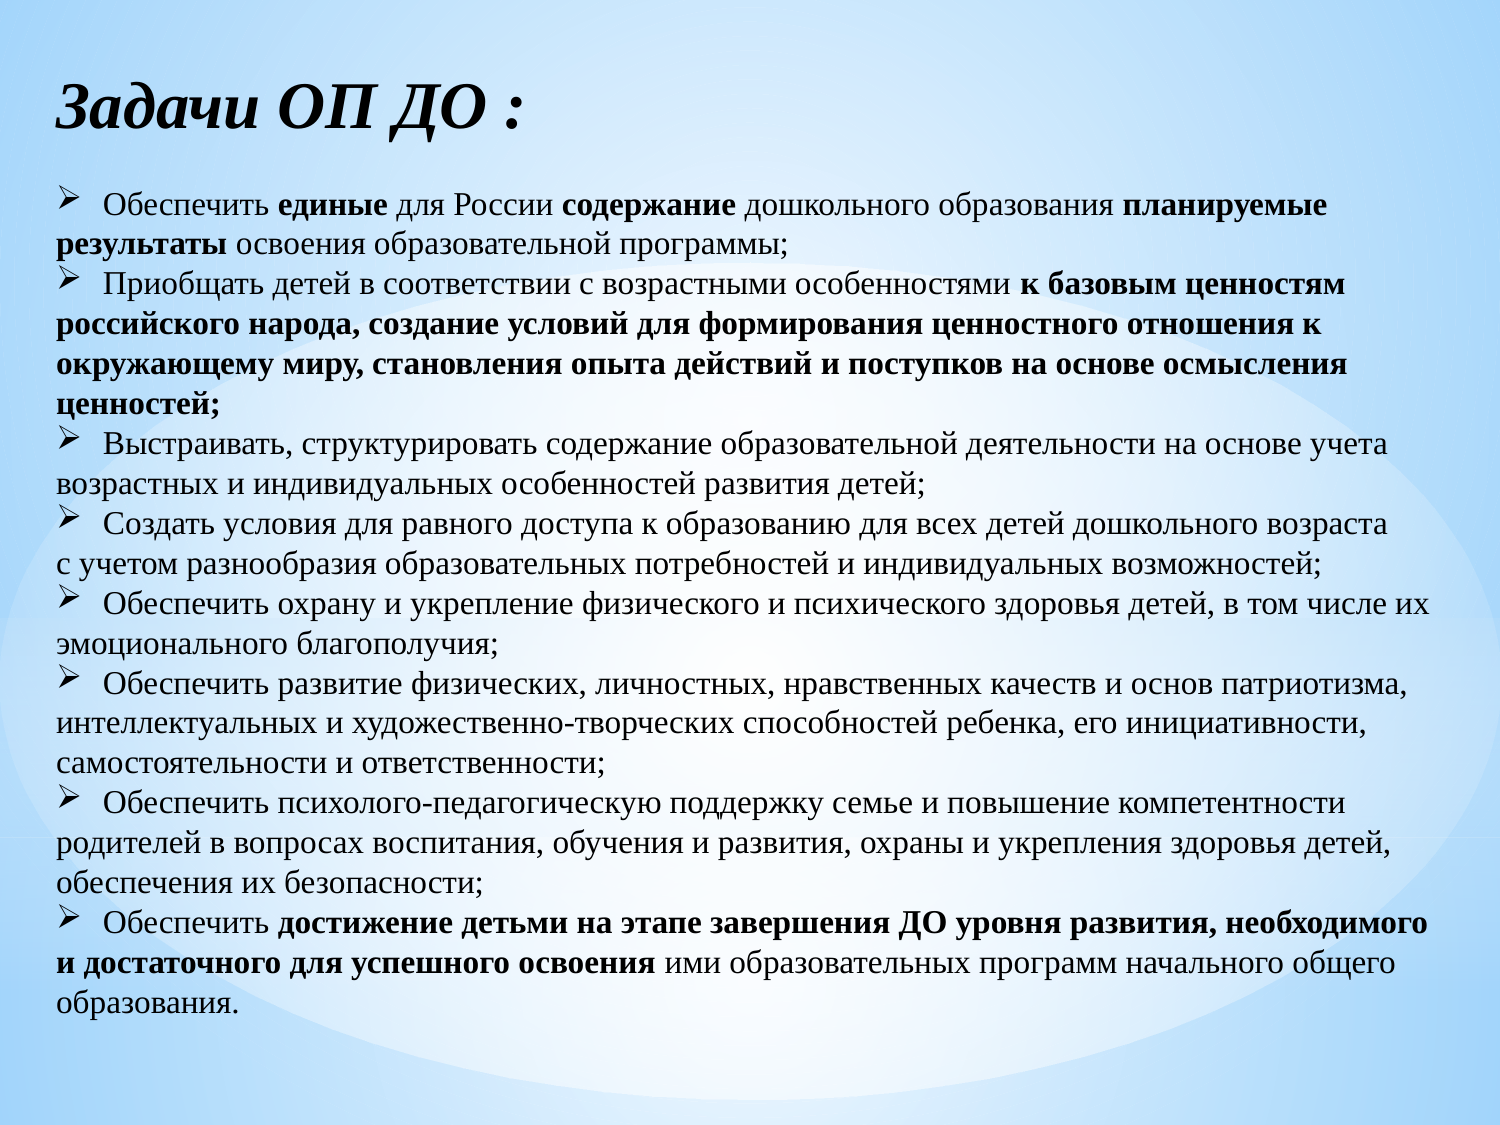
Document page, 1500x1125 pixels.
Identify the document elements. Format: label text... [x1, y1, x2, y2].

text_box Задачи ОП ДО : Обеспечить единые для России содержание дошкольного образования планируемые результаты освоения образовательной программы; Приобщать детей в соответствии с возрастными особенностями к базовым ценностям российского народа, создание условий для формирования ценностного отношения к окружающему миру, становления опыта действий и поступков на основе осмысления ценностей; Выстраивать, структурировать содержание образовательной деятельности на основе учета возрастных и индивидуальных особенностей развития детей; Создать условия для равного доступа к образованию для всех детей дошкольного возраста с учетом разнообразия образовательных потребностей и индивидуальных возможностей; Обеспечить охрану и укрепление физического и психического здоровья детей, в том числе их эмоционального благополучия; Обеспечить развитие физических, личностных, нравственных качеств и основ патриотизма, интеллектуальных и художественно-творческих способностей ребенка, его инициативности, самостоятельности и ответственности; Обеспечить психолого-педагогическую поддержку семье и повышение компетентности родителей в вопросах воспитания, обучения и развития, охраны и укрепления здоровья детей, обеспечения их безопасности; Обеспечить достижение детьми на этапе завершения ДО уровня развития, необходимого и достаточного для успешного освоения ими образовательных программ начального общего образования. [41, 54, 1471, 1028]
